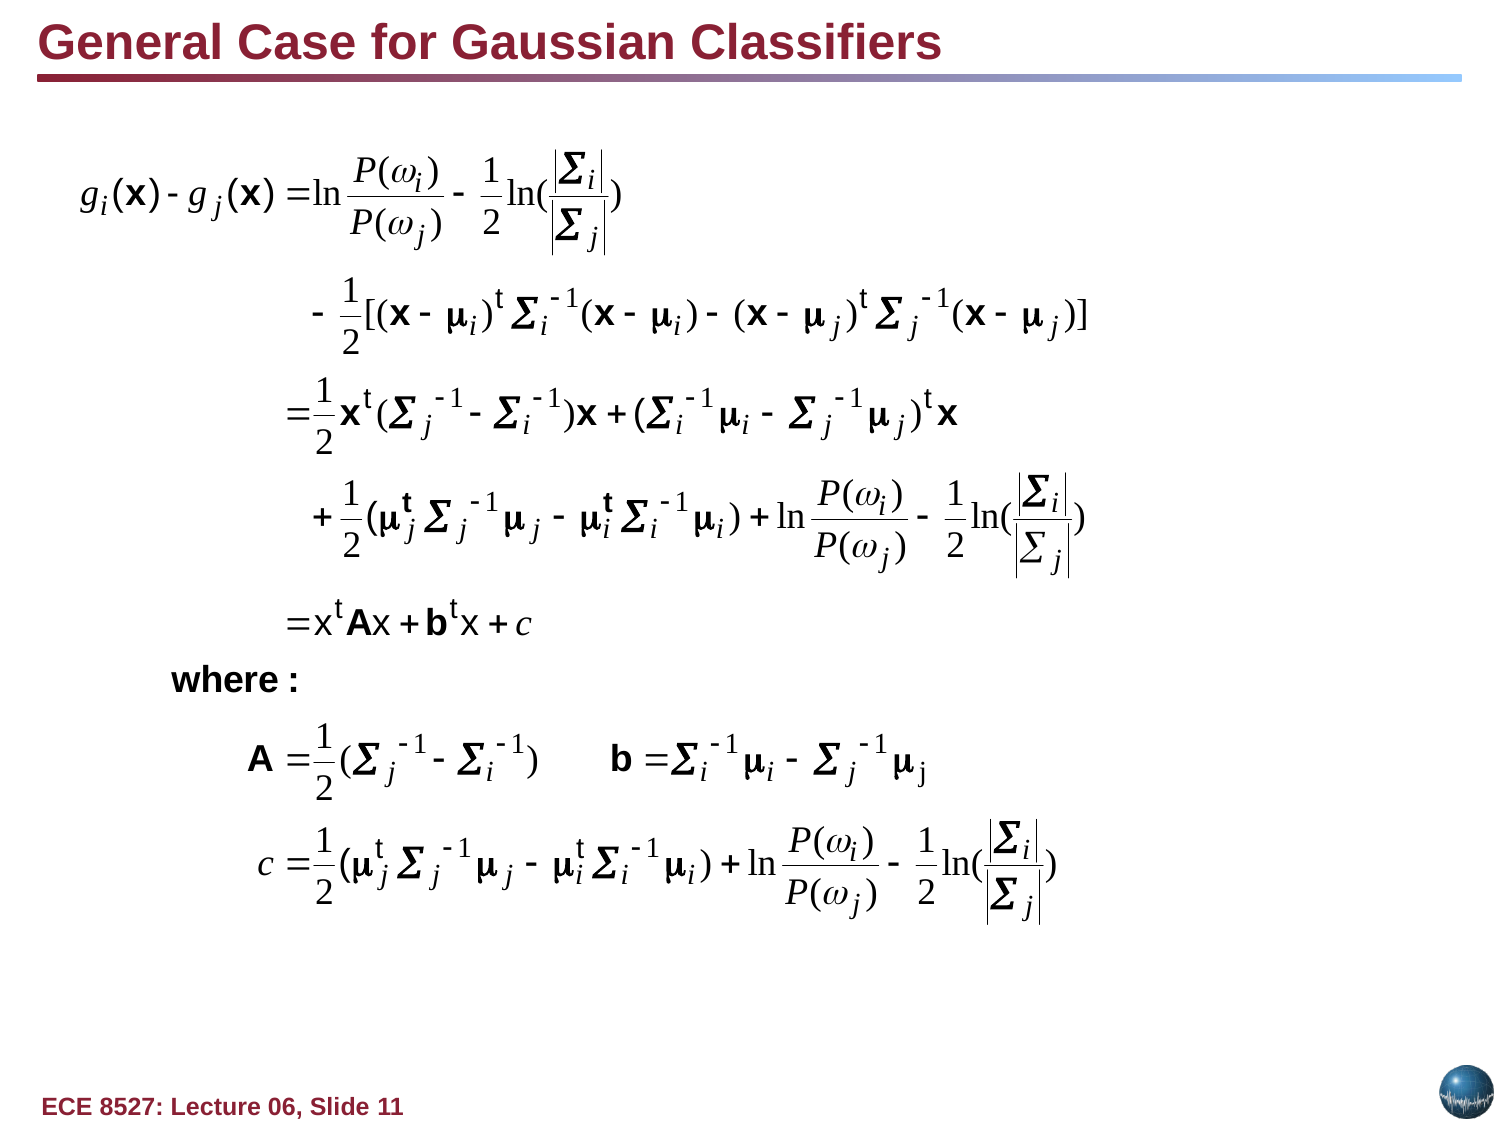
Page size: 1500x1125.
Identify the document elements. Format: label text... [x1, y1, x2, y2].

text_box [74, 144, 1092, 930]
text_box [865, 516, 889, 565]
picture [1439, 1065, 1494, 1119]
text_box General Case for Gaussian Classifiers [37, 9, 1163, 70]
